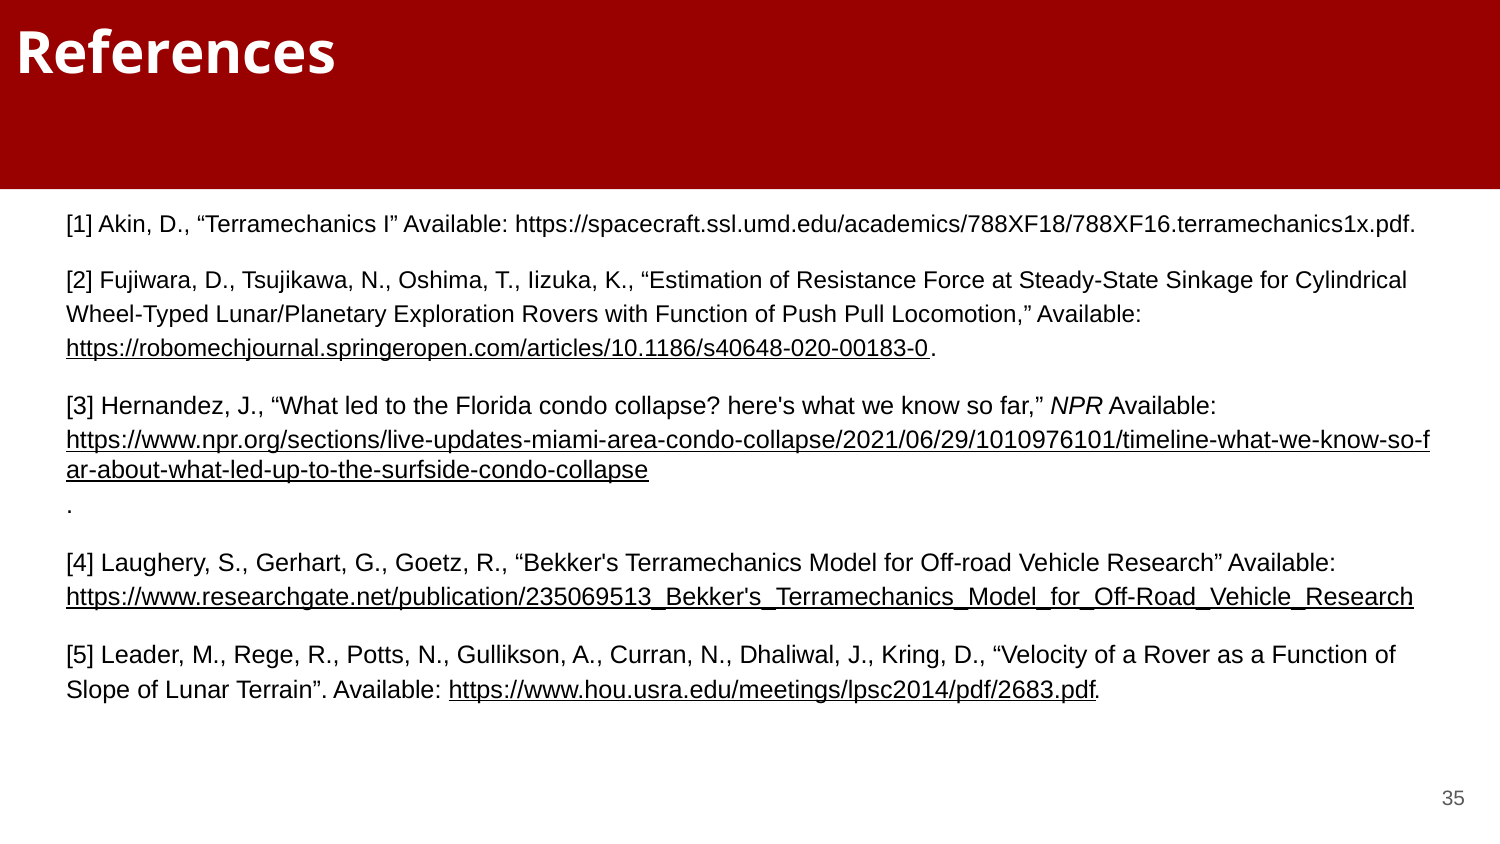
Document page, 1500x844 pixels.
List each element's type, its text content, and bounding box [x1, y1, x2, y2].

list [1] Akin, D., “Terramechanics I” Available: https://spacecraft.ssl.umd.edu/academics/788XF18/788XF16.terramechanics1x.pdf. [2] Fujiwara, D., Tsujikawa, N., Oshima, T., Iizuka, K., “Estimation of Resistance Force at Steady-State Sinkage for Cylindrical Wheel-Typed Lunar/Planetary Exploration Rovers with Function of Push Pull Locomotion,” Available: https://robomechjournal.springeropen.com/articles/10.1186/s40648-020-00183-0. [3] Hernandez, J., “What led to the Florida condo collapse? here's what we know so far,” NPR Available: https://www.npr.org/sections/live-updates-miami-area-condo-collapse/2021/06/29/1010976101/timeline-what-we-know-so-far-about-what-led-up-to-the-surfside-condo-collapse. [4] Laughery, S., Gerhart, G., Goetz, R., “Bekker's Terramechanics Model for Off-road Vehicle Research” Available:https://www.researchgate.net/publication/235069513_Bekker's_Terramechanics_Model_for_Off-Road_Vehicle_Research. [5] Leader, M., Rege, R., Potts, N., Gullikson, A., Curran, N., Dhaliwal, J., Kring, D., “Velocity of a Rover as a Function of Slope of Lunar Terrain”. Available: https://www.hou.usra.edu/meetings/lpsc2014/pdf/2683.pdf. [51, 189, 1449, 750]
title References [0, 0, 1500, 190]
slide_number ‹#› [1389, 764, 1480, 830]
